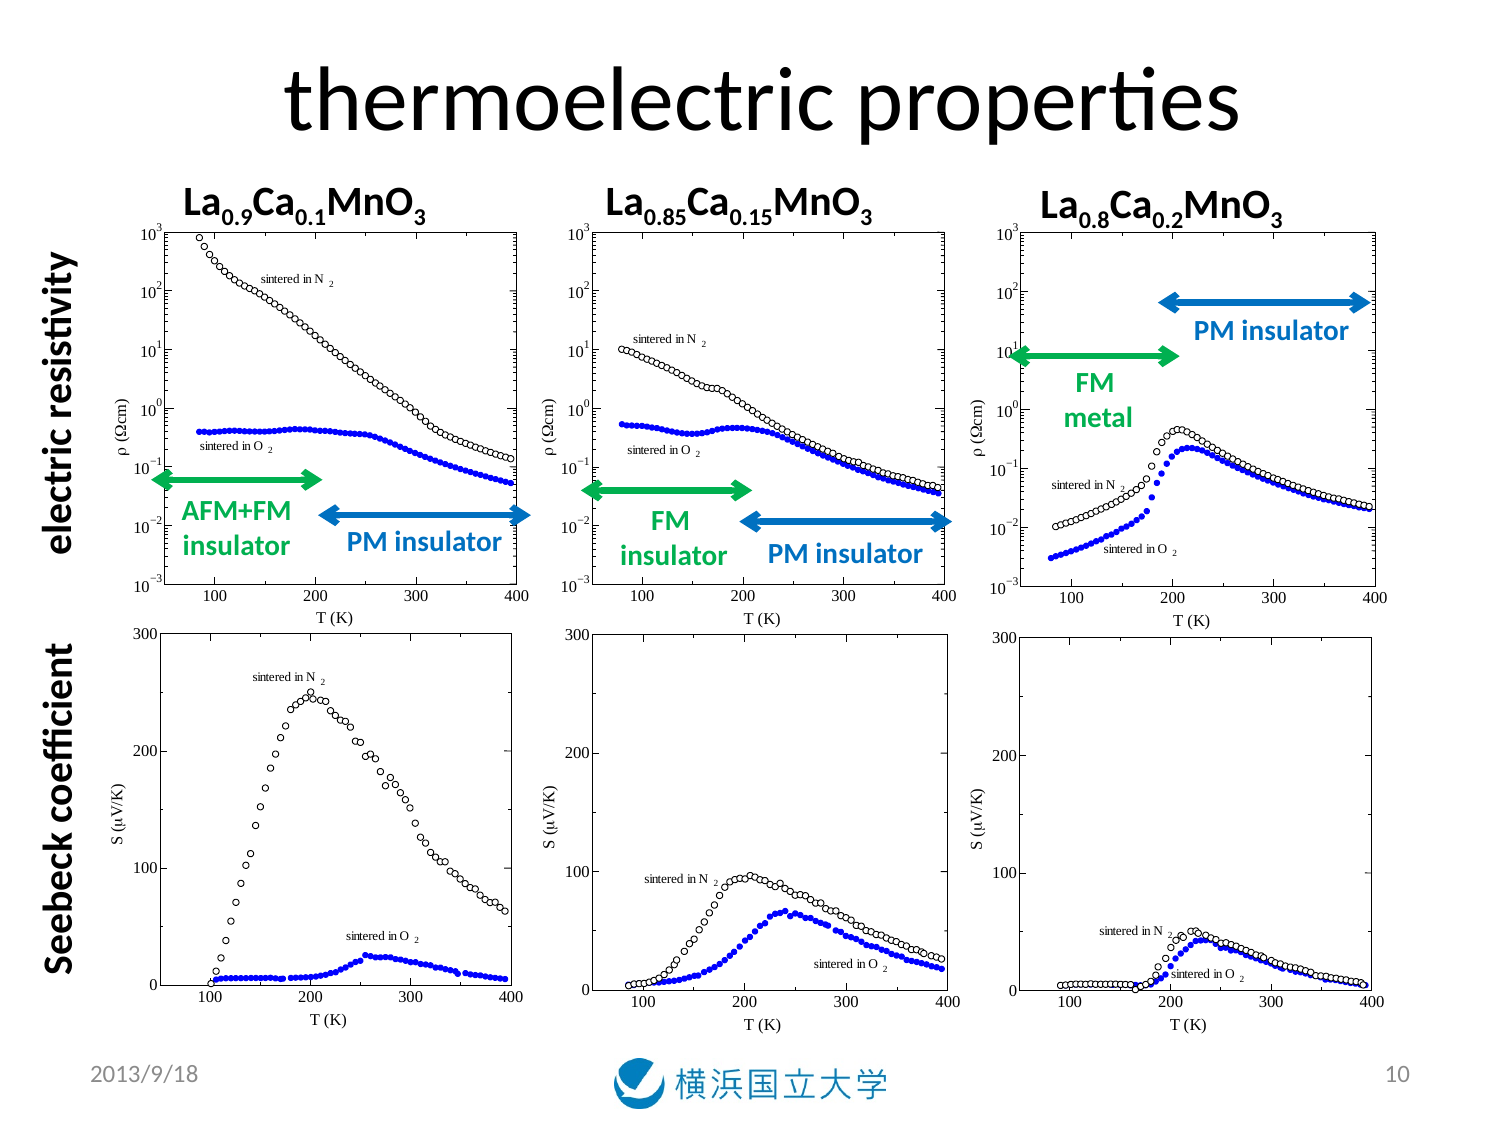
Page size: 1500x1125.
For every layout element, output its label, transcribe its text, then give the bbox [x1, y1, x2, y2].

picture [613, 1087, 631, 1109]
title thermoelectric properties [88, 0, 1439, 188]
text_box La0.8Ca0.2MnO3 [1025, 169, 1371, 210]
text_box La0.9Ca0.1MnO3 [168, 166, 514, 210]
picture [104, 212, 1396, 1035]
text_box La0.85Ca0.15MnO3 [590, 166, 965, 210]
picture [613, 1058, 887, 1109]
text_box electric resistivity [22, 202, 87, 571]
slide_number 10 [1074, 1042, 1425, 1103]
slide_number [75, 1042, 425, 1103]
text_box Seebeck coefficient [22, 622, 88, 991]
